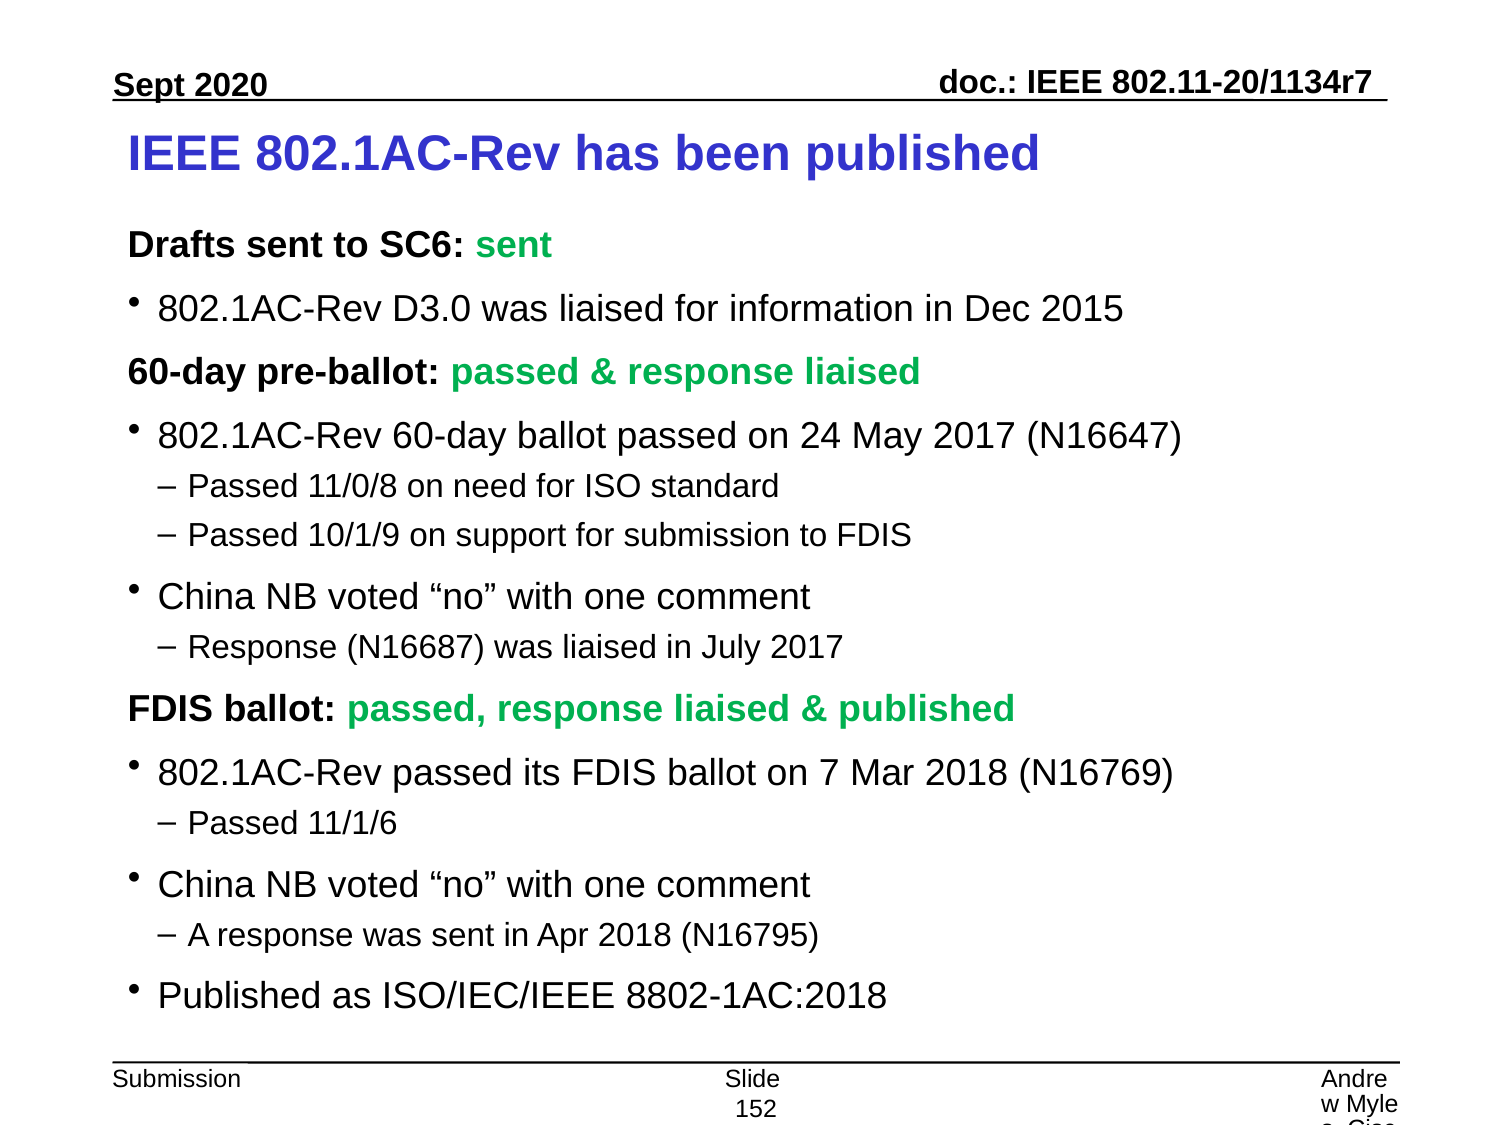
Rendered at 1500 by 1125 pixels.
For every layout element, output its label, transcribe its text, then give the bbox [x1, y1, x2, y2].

title IEEE 802.1AC-Rev has been published [112, 112, 1388, 212]
slide_number Slide 152 [709, 1061, 803, 1093]
footer Andrew Myles, Cisco [1320, 1061, 1402, 1093]
list Drafts sent to SC6: sent 802.1AC-Rev D3.0 was liaised for information in Dec 2015 60-day pre-ballot: passed & response liaised 802.1AC-Rev 60-day ballot passed on 24 May 2017 (N16647) Passed 11/0/8 on need for ISO standard Passed 10/1/9 on support for submission to FDIS China NB voted “no” with one comment Response (N16687) was liaised in July 2017 FDIS ballot: passed, response liaised & published 802.1AC-Rev passed its FDIS ballot on 7 Mar 2018 (N16769) Passed 11/1/6 China NB voted “no” with one comment A response was sent in Apr 2018 (N16795) Published as ISO/IEC/IEEE 8802-1AC:2018 [112, 212, 1388, 888]
